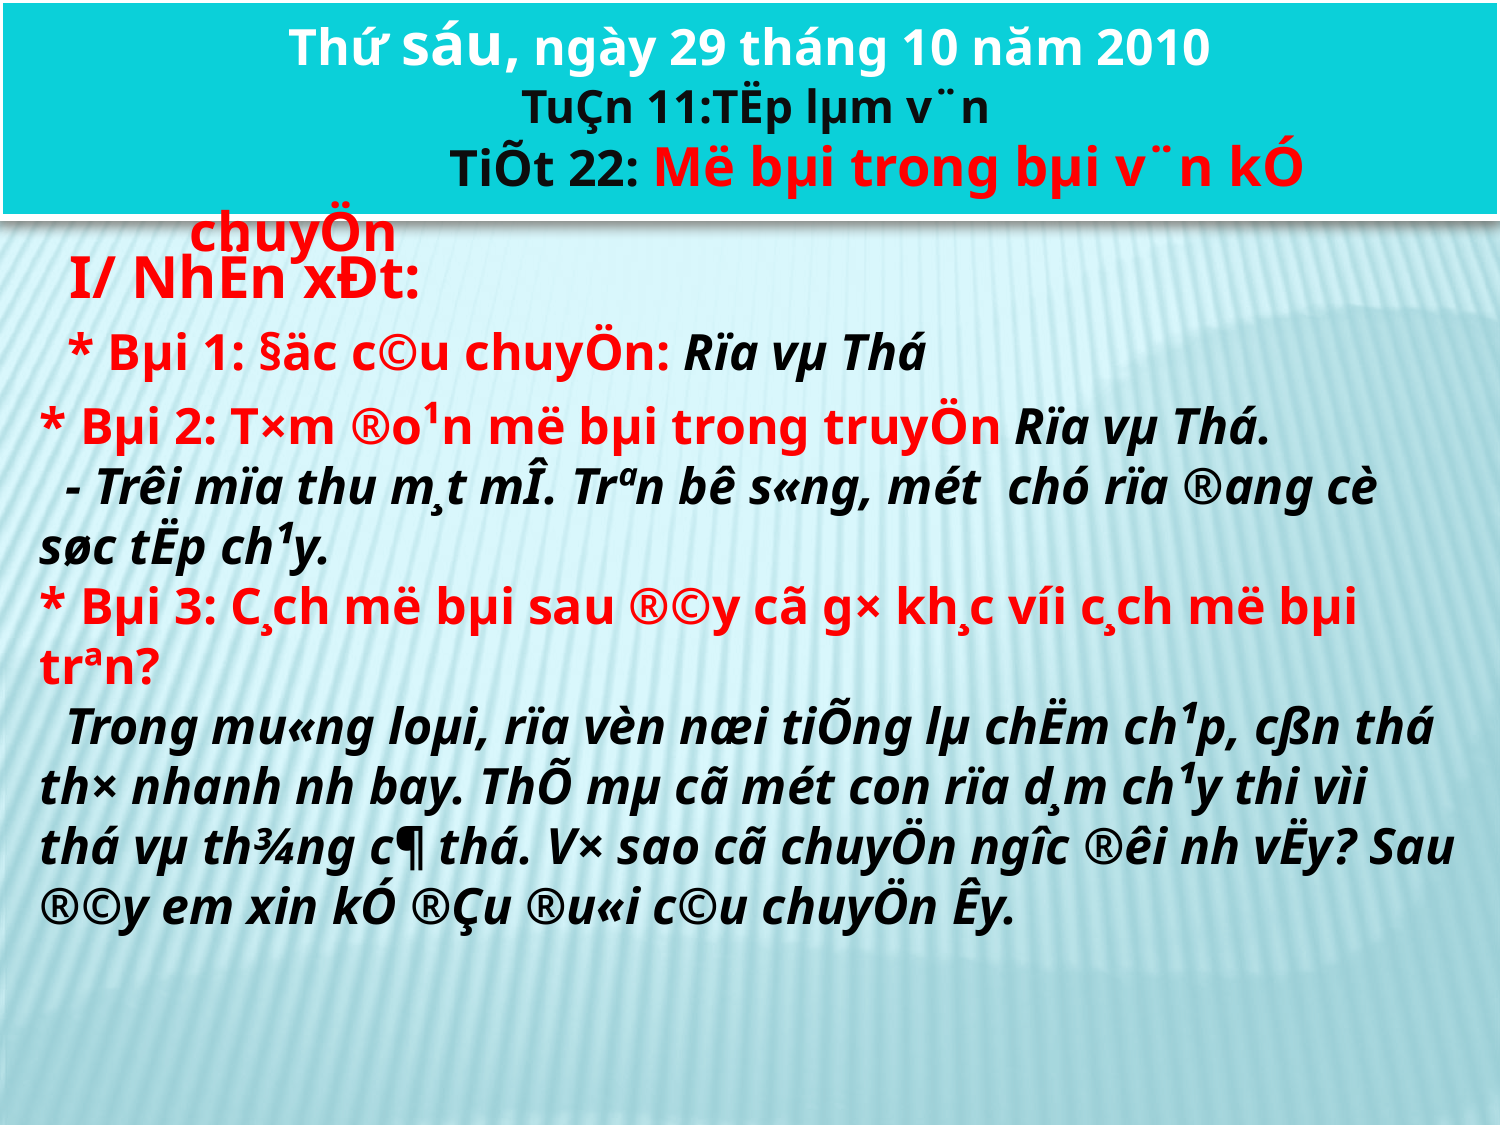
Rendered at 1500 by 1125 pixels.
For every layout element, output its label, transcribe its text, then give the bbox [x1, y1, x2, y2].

list I/ NhËn xÐt: * Bµi 1: §äc c©u chuyÖn: Rïa vµ Thá [37, 237, 1413, 387]
text_box TiÕt 22: Më bµi trong bµi v¨n kÓ chuyÖn [174, 124, 1425, 270]
text_box * Bµi 2: T×m ®o¹n më bµi trong truyÖn Rïa vµ Thá. - Trêi mïa thu m¸t mÎ. Trªn bê s«ng, mét chó rïa ®ang cè søc tËp ch¹y. * Bµi 3: C¸ch më bµi sau ®©y cã g× kh¸c víi c¸ch më bµi trªn? Trong mu«ng loµi, rïa vèn næi tiÕng lµ chËm ch¹p, cßn thá th× nhanh nh­ bay. ThÕ mµ cã mét con rïa d¸m ch¹y thi vìi thá vµ th¾ng c¶ thá. V× sao cã chuyÖn ng­îc ®êi nh­ vËy? Sau ®©y em xin kÓ ®Çu ®u«i c©u chuyÖn Êy. [24, 387, 1475, 1095]
text_box Thứ sáu, ngày 29 tháng 10 năm 2010 TuÇn 11:TËp lµm v¨n [0, 0, 1500, 221]
